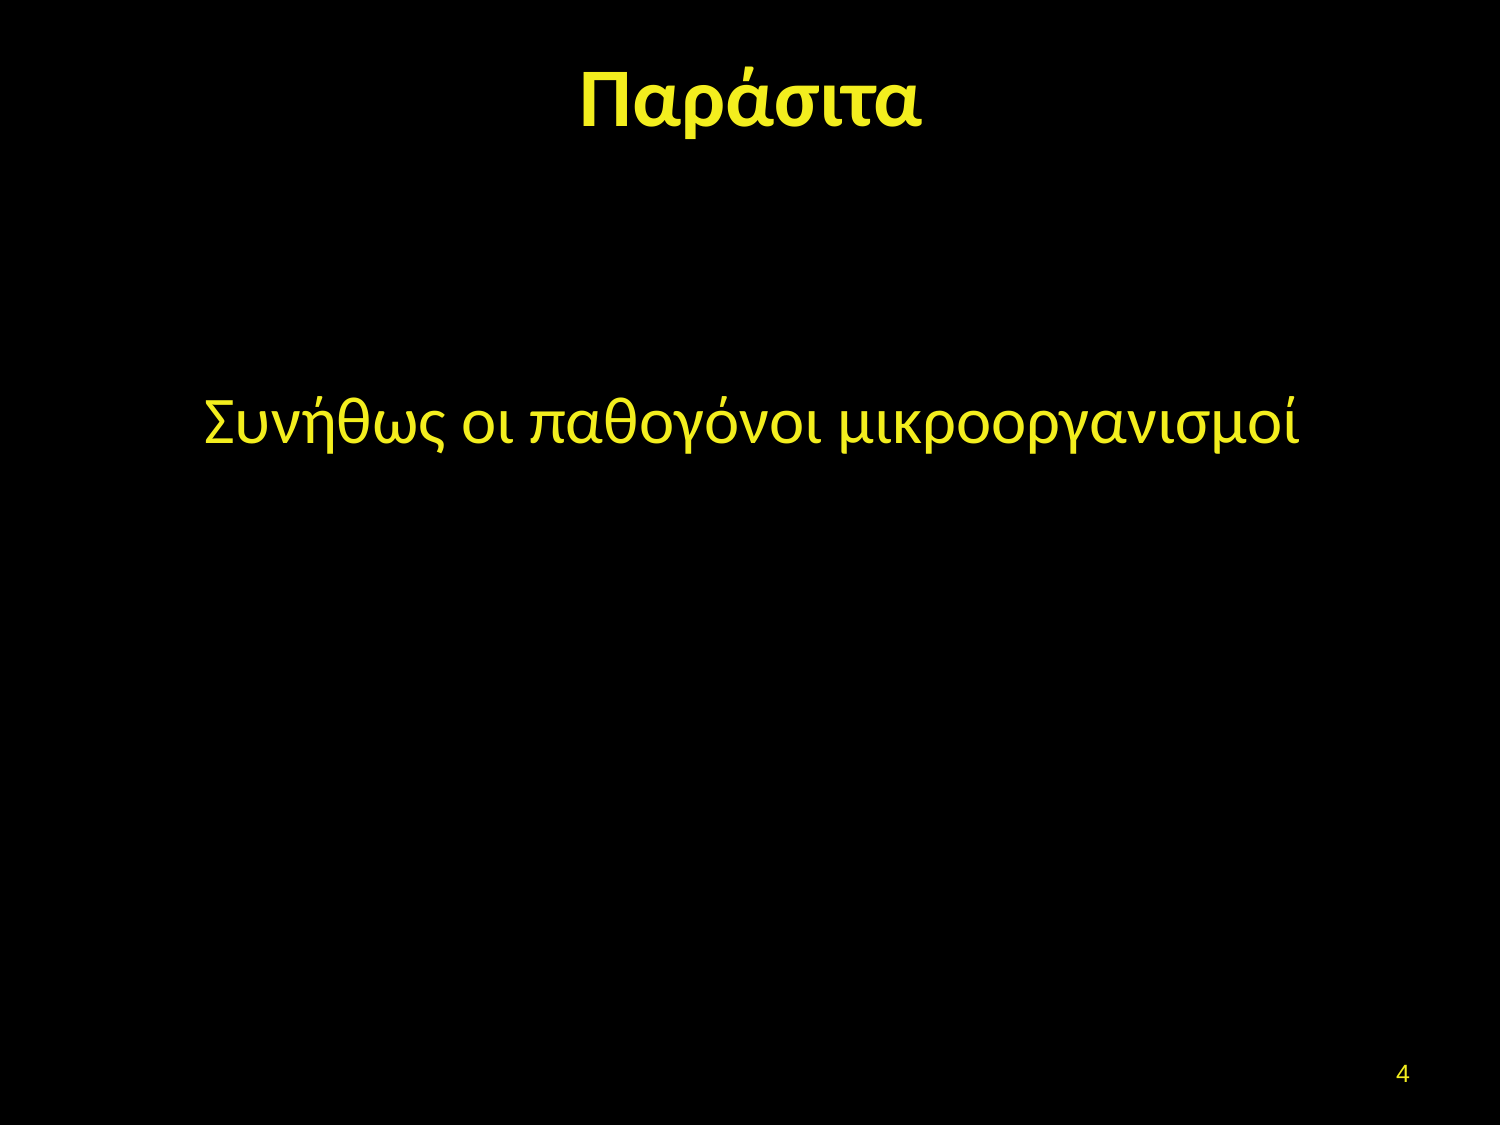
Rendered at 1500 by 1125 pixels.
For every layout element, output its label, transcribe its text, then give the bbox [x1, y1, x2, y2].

slide_number 3 [1074, 1042, 1425, 1103]
list Συνήθως οι παθογόνοι μικροοργανισμοί [78, 369, 1429, 606]
title Παράσιτα [76, 19, 1427, 169]
